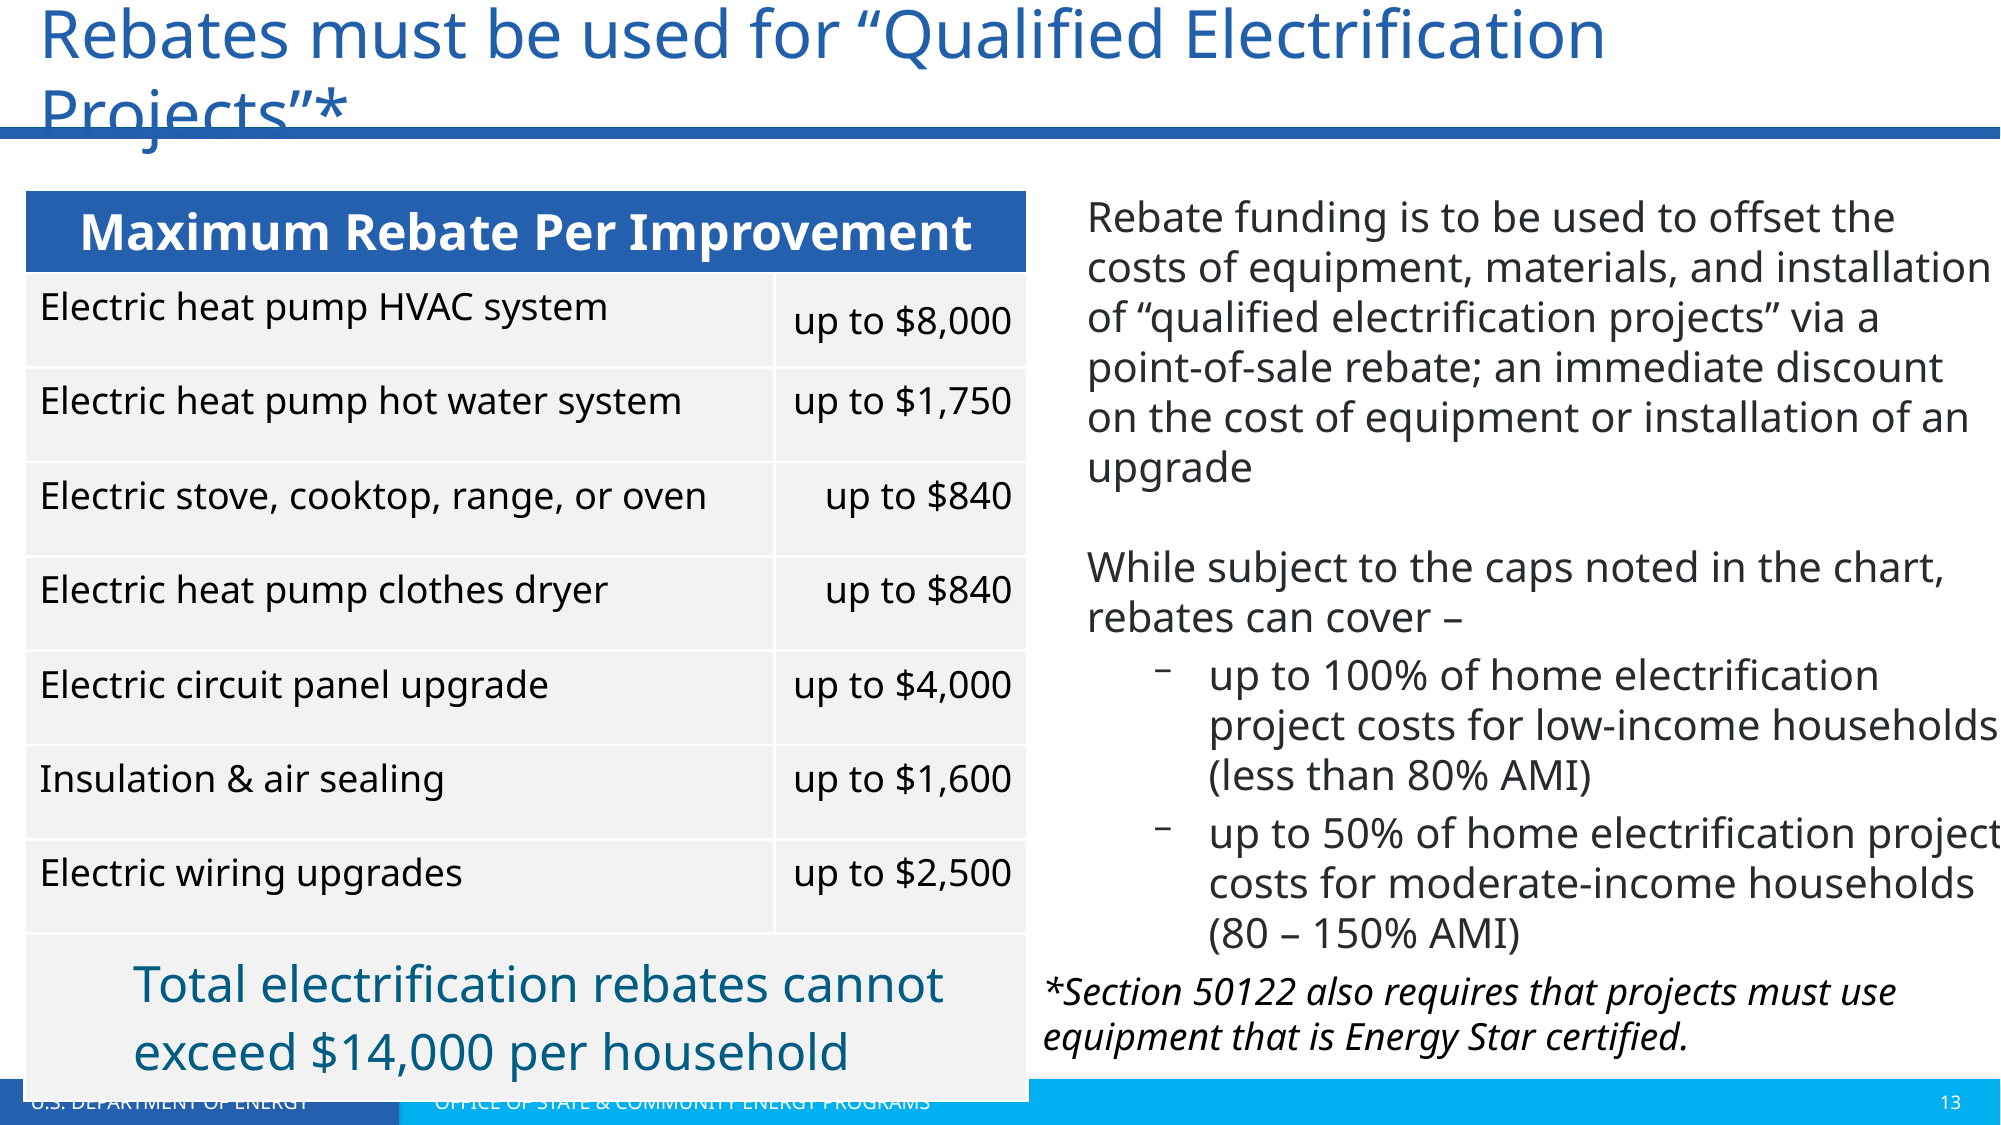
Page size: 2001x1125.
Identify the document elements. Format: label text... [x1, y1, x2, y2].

table_cell up to $8,000 [776, 274, 1026, 366]
table_cell up to $1,600 [776, 746, 1026, 838]
table_cell Electric heat pump clothes dryer [26, 558, 773, 649]
table_cell Total electrification rebates cannot exceed $14,000 per household [26, 935, 1026, 1100]
table_cell Electric wiring upgrades [26, 841, 773, 932]
table_cell up to $840 [776, 463, 1026, 555]
table_cell Insulation & air sealing [26, 746, 773, 838]
text_box [1933, 128, 2000, 139]
text_box [0, 128, 24, 139]
table_cell Electric heat pump HVAC system [26, 274, 773, 366]
table_cell up to $2,500 [776, 841, 1026, 932]
table_cell Electric heat pump hot water system [26, 369, 773, 461]
title Rebates must be used for “Qualified Electrification Projects”* [24, 5, 1933, 139]
table_cell up to $840 [776, 558, 1026, 649]
table_cell up to $1,750 [776, 369, 1026, 461]
text_box Rebate funding is to be used to offset the costs of equipment, materials, and installation of “qualified electrification projects” via a point-of-sale rebate; an immediate discount on the cost of equipment or installation of an upgrade While subject to the caps noted in the chart, rebates can cover – up to 100% of home electrification project costs for low-income households (less than 80% AMI) up to 50% of home electrification project costs for moderate-income households (80 – 150% AMI) [1071, 183, 2000, 944]
table_cell Electric stove, cooktop, range, or oven [26, 463, 773, 555]
table_cell Electric circuit panel upgrade [26, 652, 773, 744]
text_box *Section 50122 also requires that projects must use equipment that is Energy Star certified. [1027, 960, 1976, 1066]
table_header Maximum Rebate Per Improvement [26, 191, 1026, 272]
table_cell up to $4,000 [776, 652, 1026, 744]
